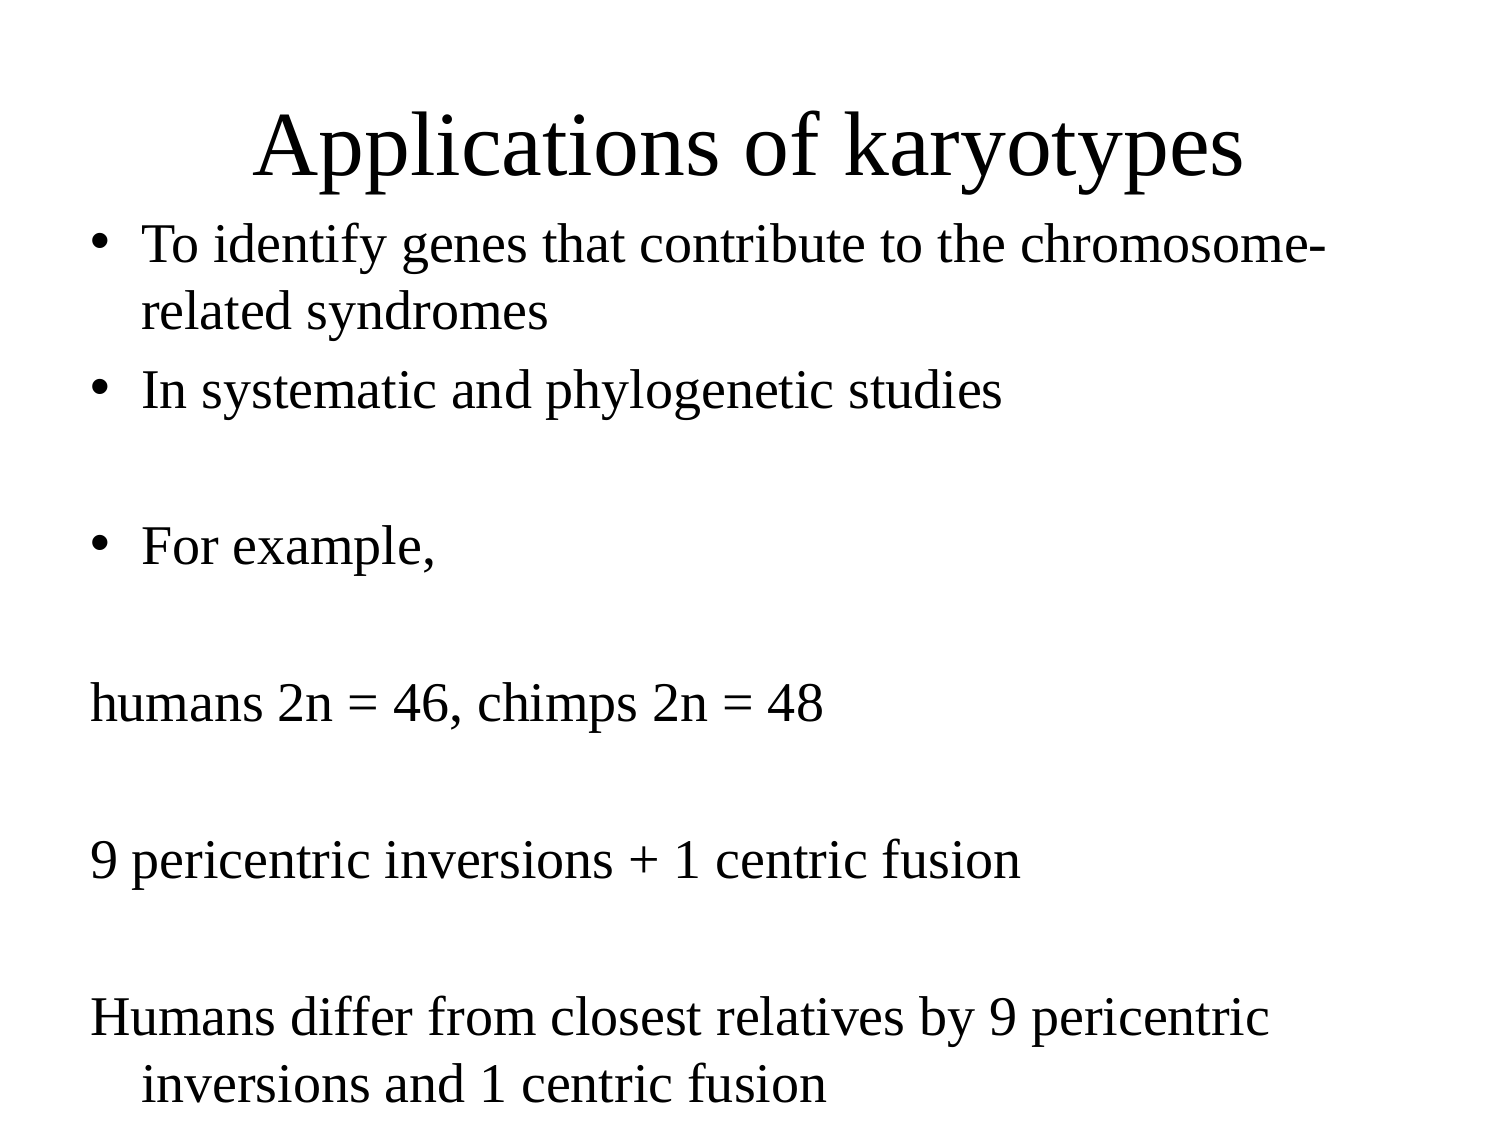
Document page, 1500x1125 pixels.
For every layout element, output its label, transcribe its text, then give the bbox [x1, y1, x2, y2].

list To identify genes that contribute to the chromosome-related syndromes In systematic and phylogenetic studies For example, humans 2n = 46, chimps 2n = 48 9 pericentric inversions + 1 centric fusion Humans differ from closest relatives by 9 pericentric inversions and 1 centric fusion [75, 199, 1425, 1125]
title Applications of karyotypes [75, 45, 1425, 199]
